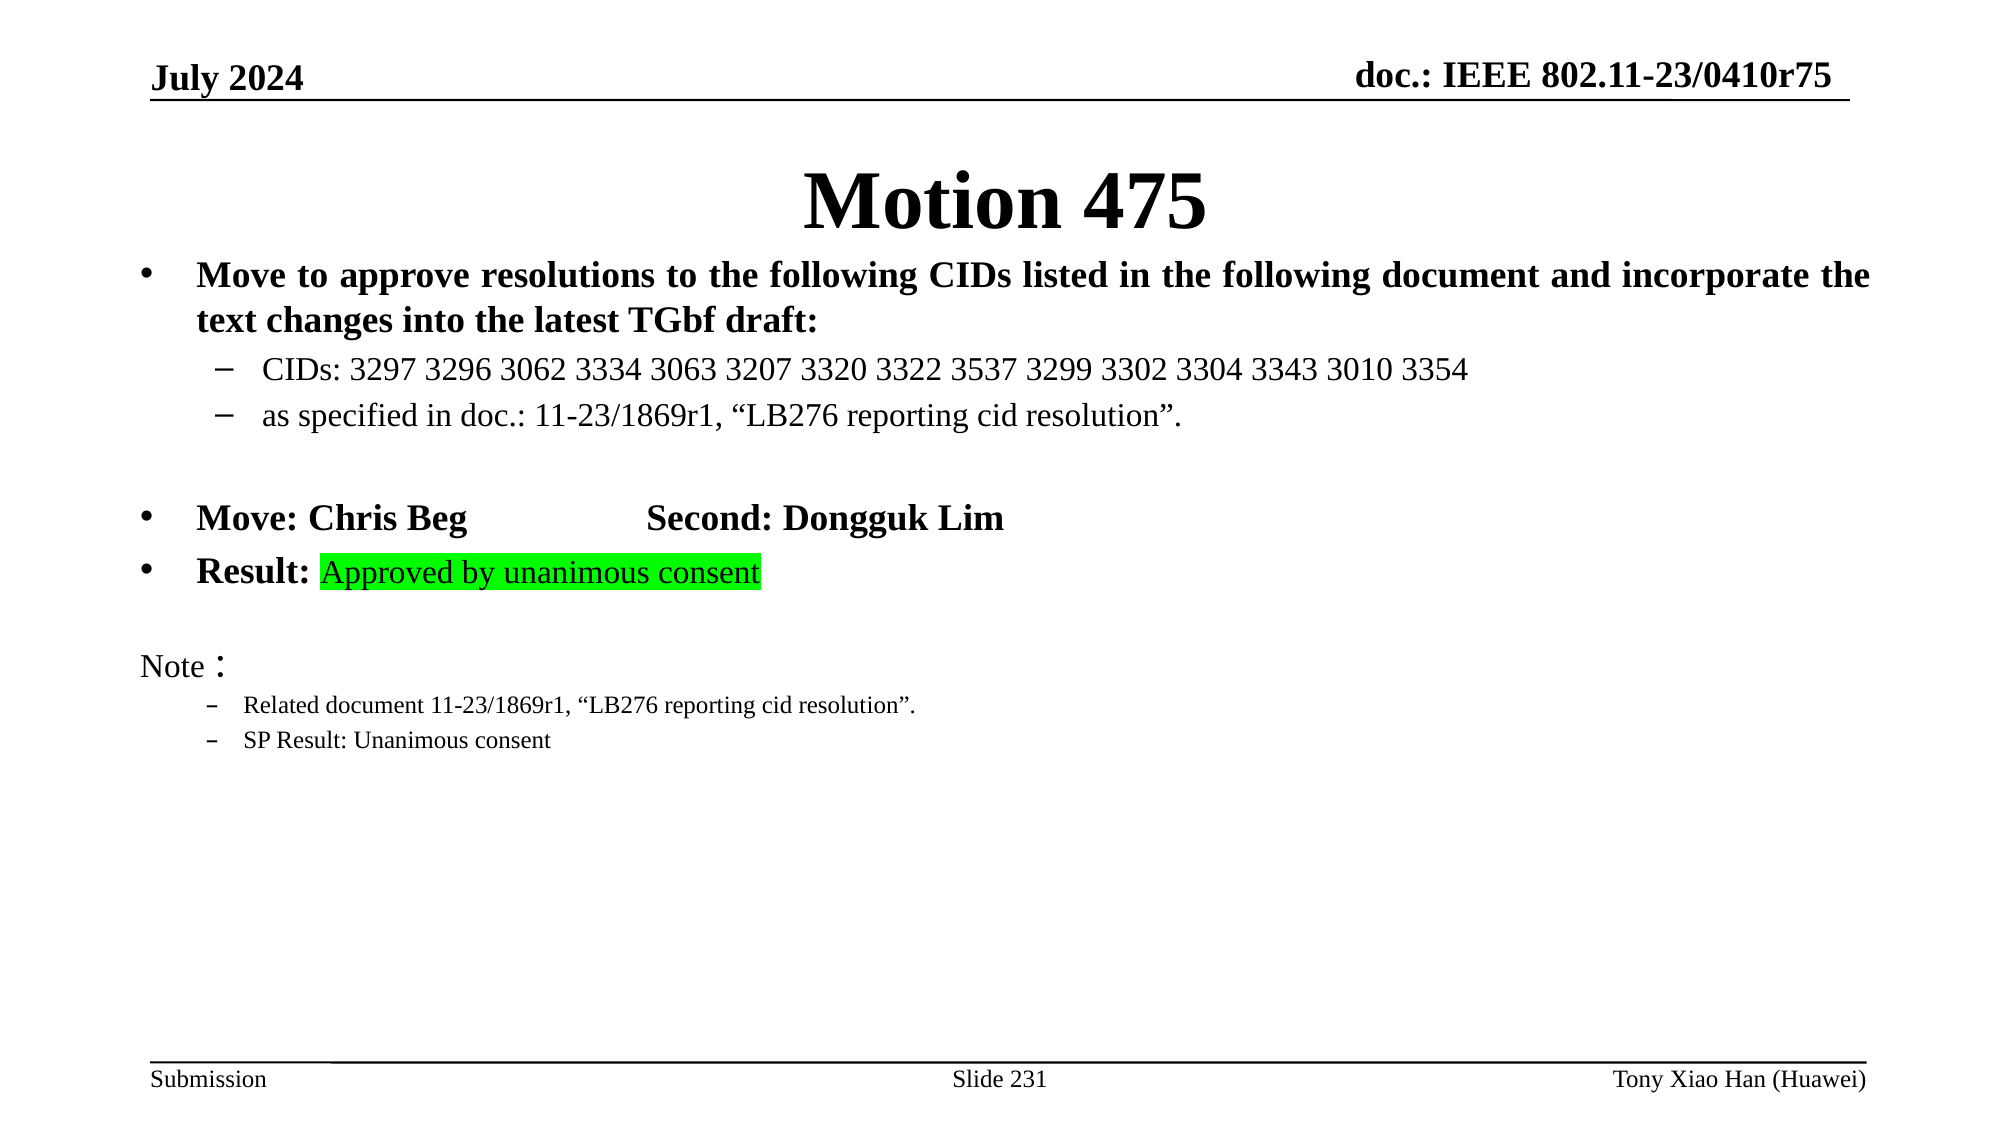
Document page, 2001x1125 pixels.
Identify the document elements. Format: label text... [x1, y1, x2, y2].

text_box Move to approve resolutions to the following CIDs listed in the following document and incorporate the text changes into the latest TGbf draft: CIDs: 3297 3296 3062 3334 3063 3207 3320 3322 3537 3299 3302 3304 3343 3010 3354 as specified in doc.: 11-23/1869r1, “LB276 reporting cid resolution”. Move: Chris Beg Second: Dongguk Lim Result: Approved by unanimous consent Note： Related document 11-23/1869r1, “LB276 reporting cid resolution”. SP Result: Unanimous consent [125, 212, 1888, 988]
text_box Motion 475 [368, 137, 1644, 212]
